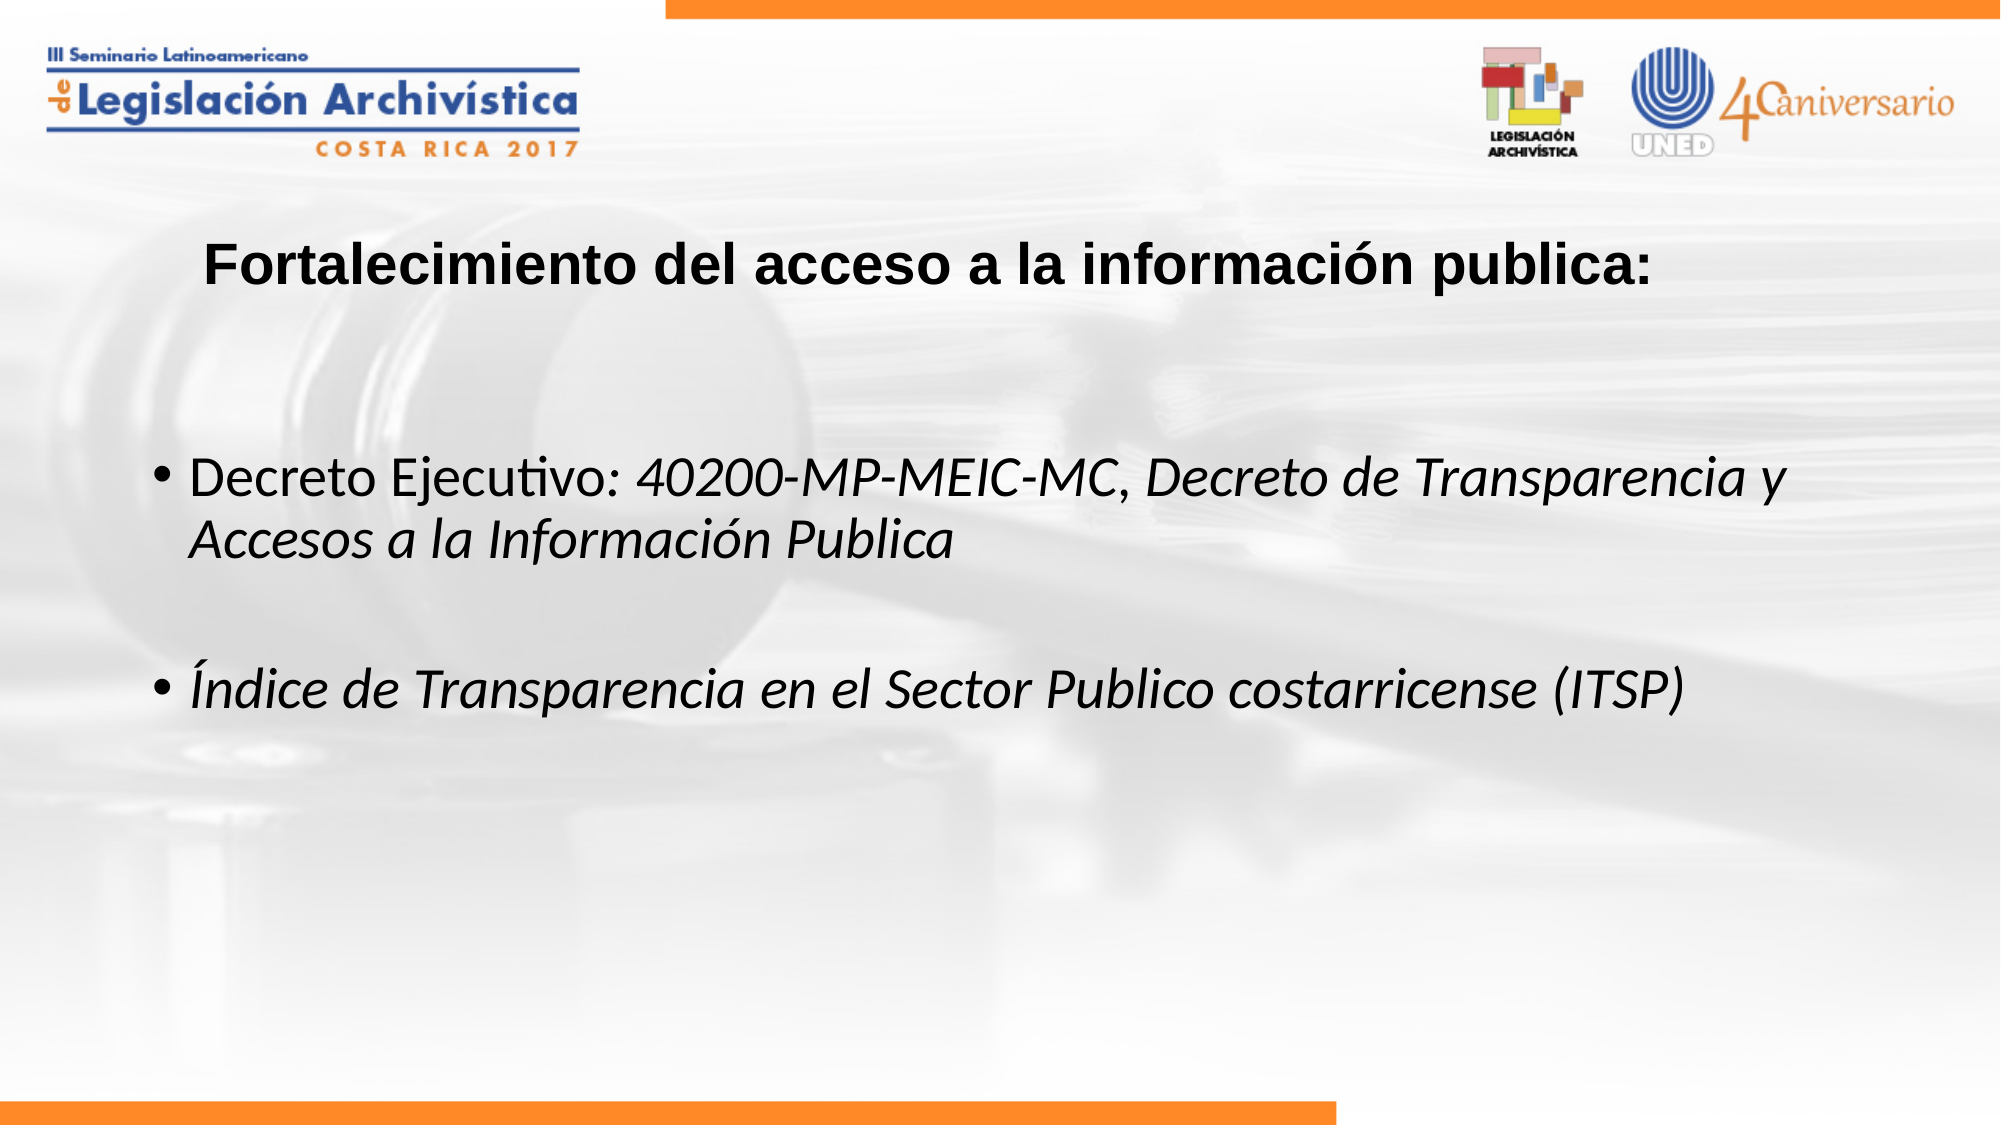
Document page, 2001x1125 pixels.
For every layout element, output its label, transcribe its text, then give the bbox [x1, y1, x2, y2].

list Decreto Ejecutivo: 40200-MP-MEIC-MC, Decreto de Transparencia y Accesos a la Información Publica Índice de Transparencia en el Sector Publico costarricense (ITSP) [137, 397, 1863, 1014]
picture [0, 0, 2001, 1125]
title Fortalecimiento del acceso a la información publica: [188, 185, 1863, 274]
